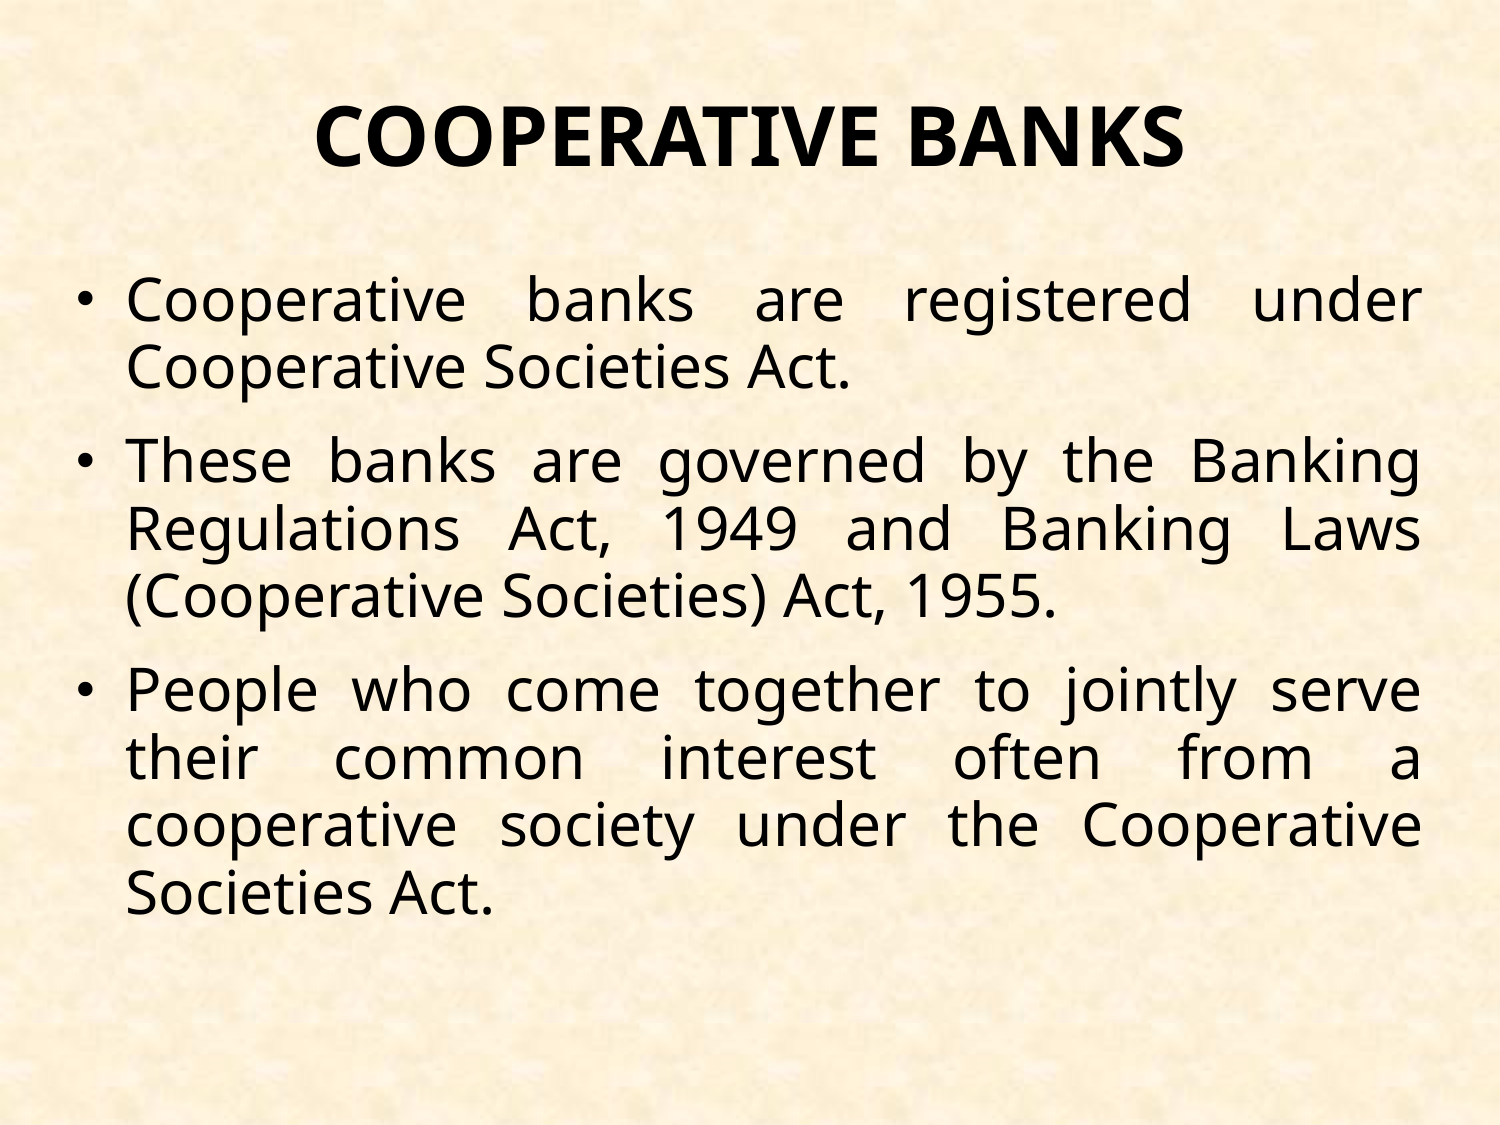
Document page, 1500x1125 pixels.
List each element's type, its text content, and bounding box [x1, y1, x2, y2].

picture [0, 0, 1500, 1125]
list Cooperative banks are registered under Cooperative Societies Act. These banks are governed by the Banking Regulations Act, 1949 and Banking Laws (Cooperative Societies) Act, 1955. People who come together to jointly serve their common interest often from a cooperative society under the Cooperative Societies Act. [74, 262, 1425, 1006]
title COOPERATIVE BANKS [74, 44, 1425, 233]
